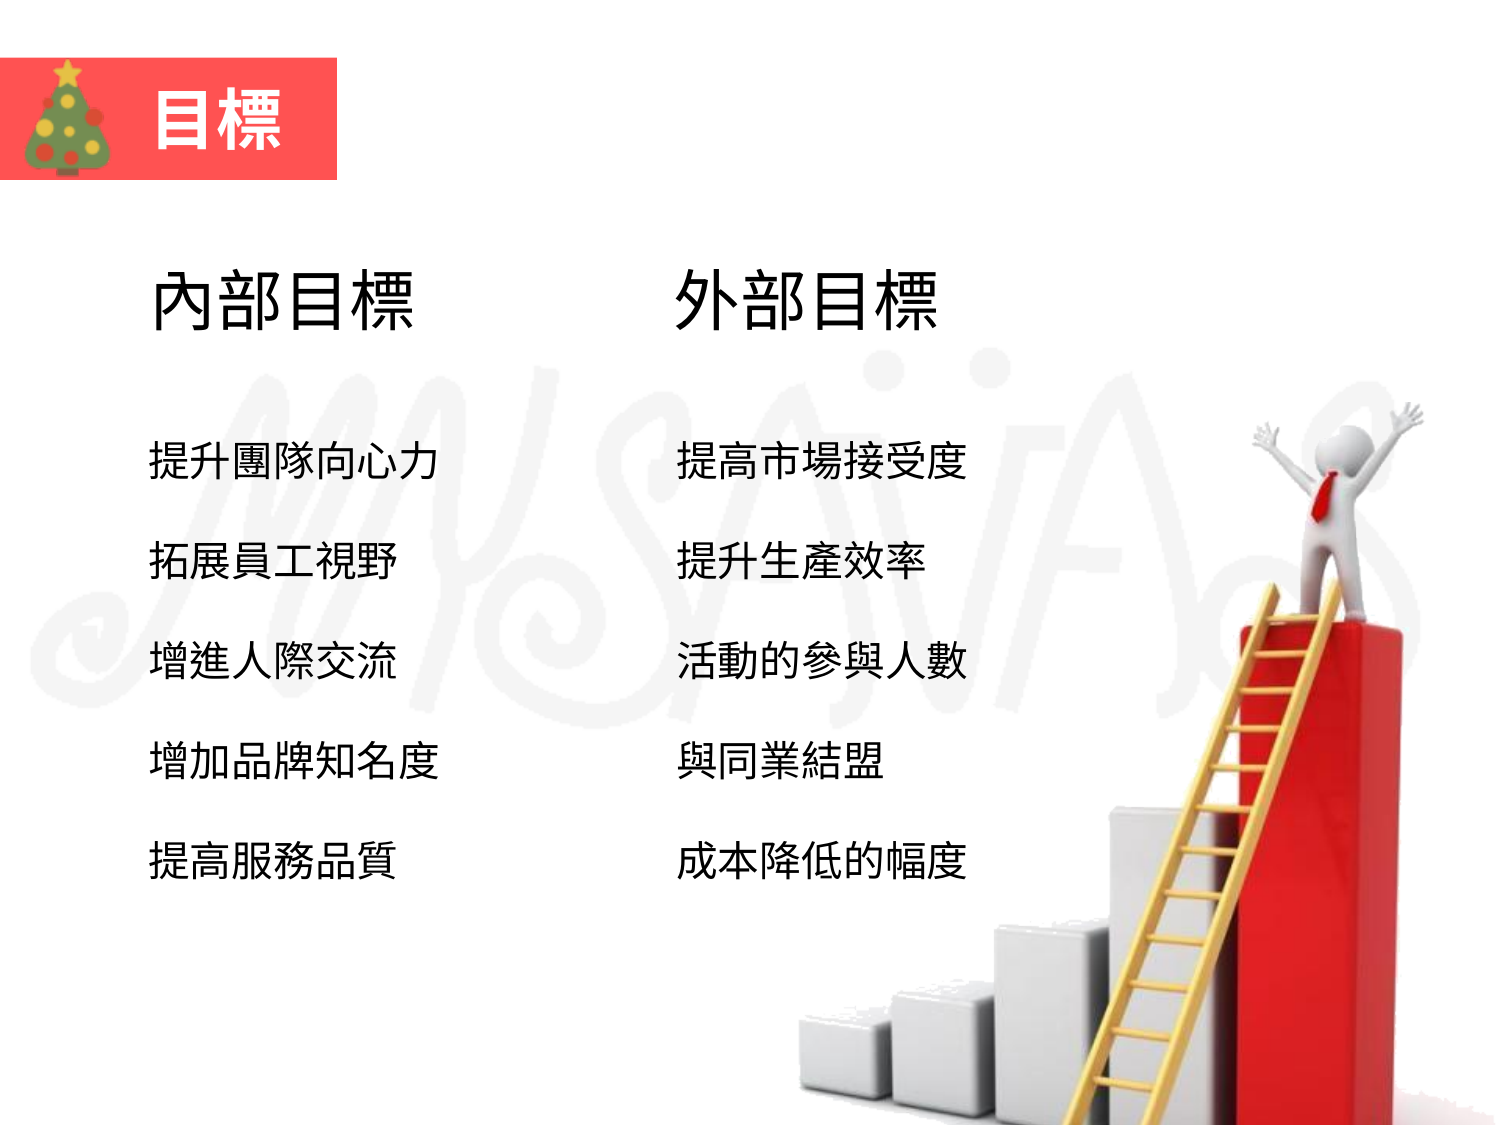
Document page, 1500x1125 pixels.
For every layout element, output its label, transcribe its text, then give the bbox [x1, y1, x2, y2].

picture [794, 402, 1500, 1125]
text_box [134, 57, 338, 181]
text_box 目標 [134, 70, 299, 165]
text_box 提升團隊向心力 拓展員工視野 增進人際交流 增加品牌知名度 提高服務品質 [133, 808, 460, 893]
picture [0, 51, 134, 185]
text_box 外部目標 [658, 251, 956, 322]
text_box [0, 322, 1500, 808]
text_box 內部目標 [134, 251, 432, 322]
text_box 提高市場接受度 提升生產效率 活動的參與人數 與同業結盟 成本降低的幅度 [661, 808, 794, 893]
